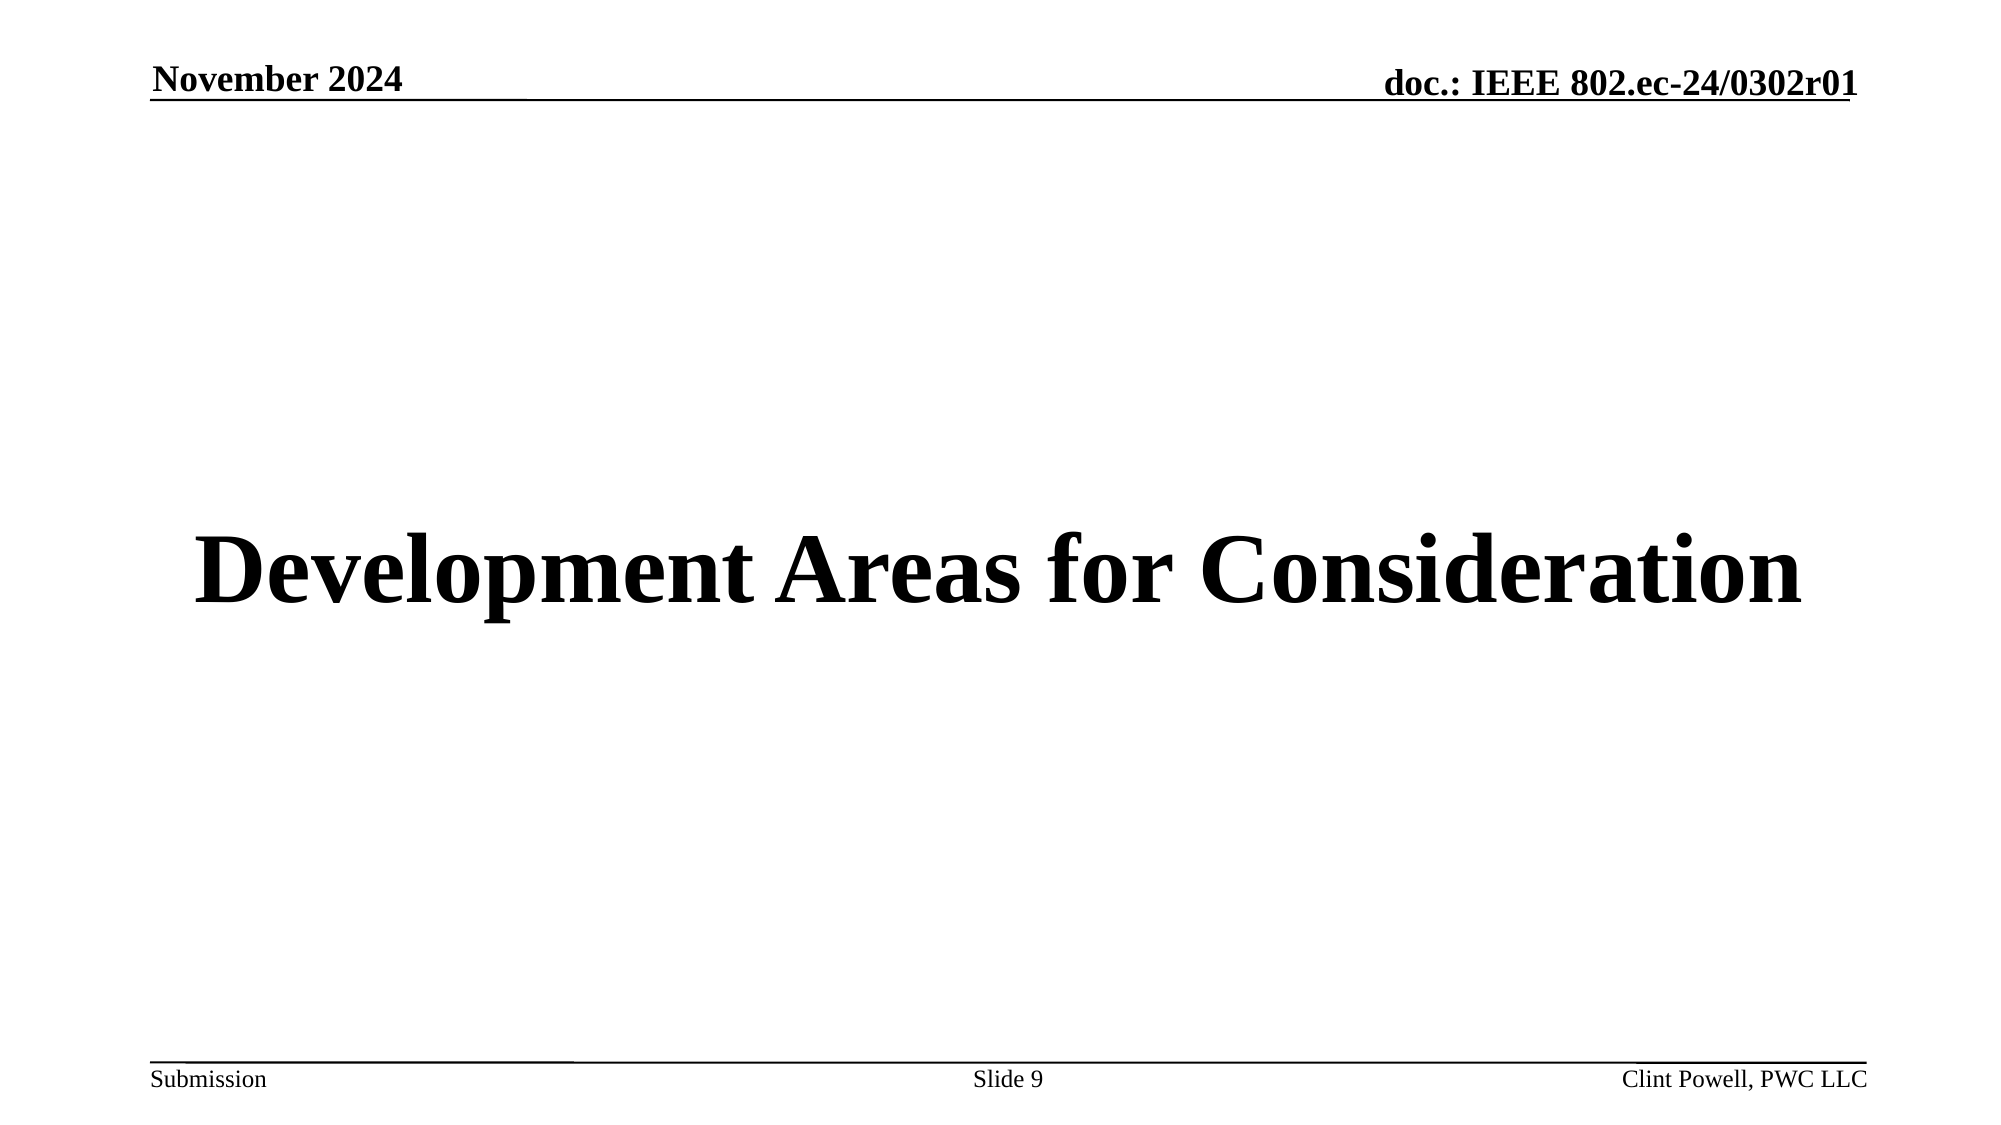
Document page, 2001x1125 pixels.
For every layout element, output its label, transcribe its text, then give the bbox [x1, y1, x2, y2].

footer Clint Powell, PWC LLC [1171, 1061, 1869, 1093]
title Development Areas for Consideration [149, 474, 1850, 651]
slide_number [152, 54, 563, 100]
slide_number Slide 9 [950, 1061, 1067, 1123]
